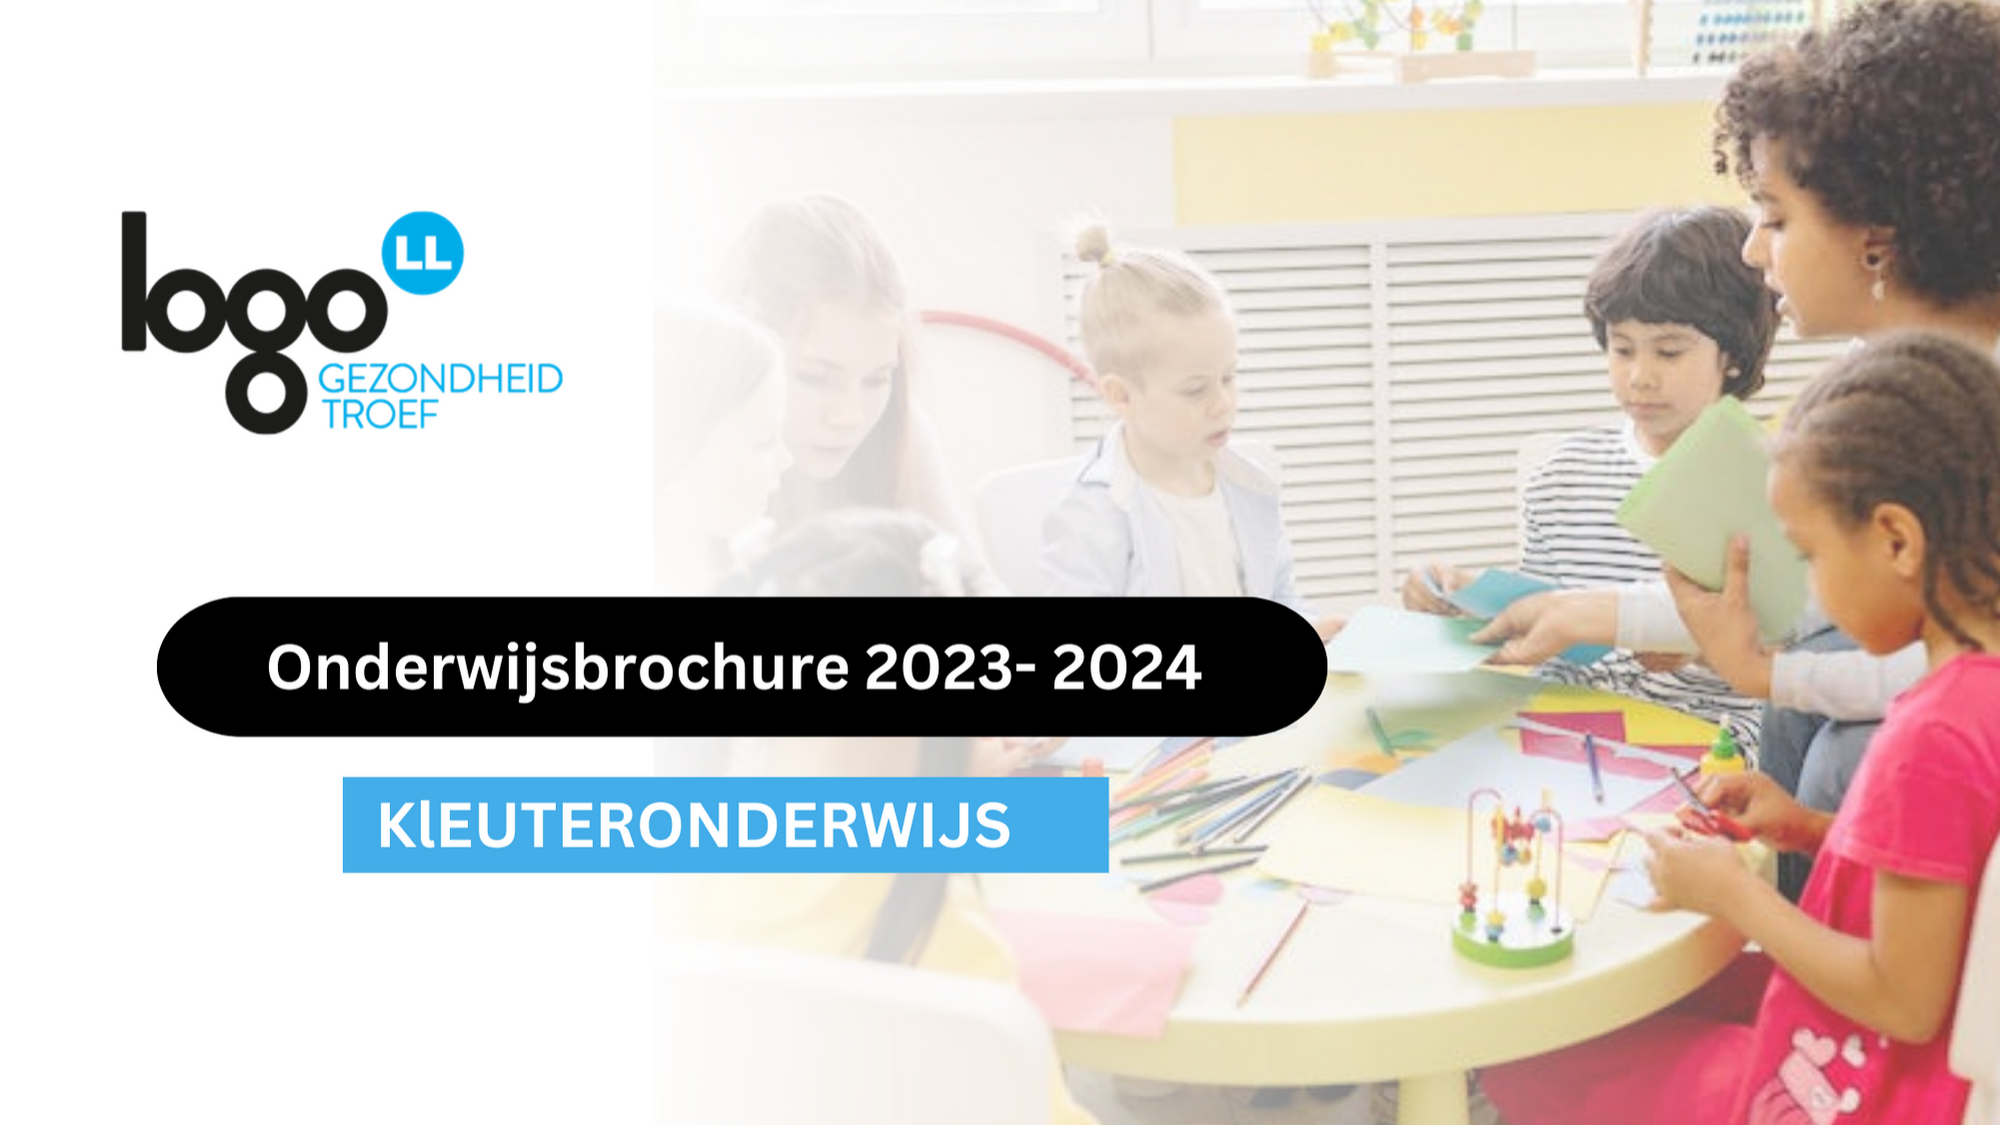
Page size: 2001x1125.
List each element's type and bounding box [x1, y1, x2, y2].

list [0, 0, 2000, 1125]
